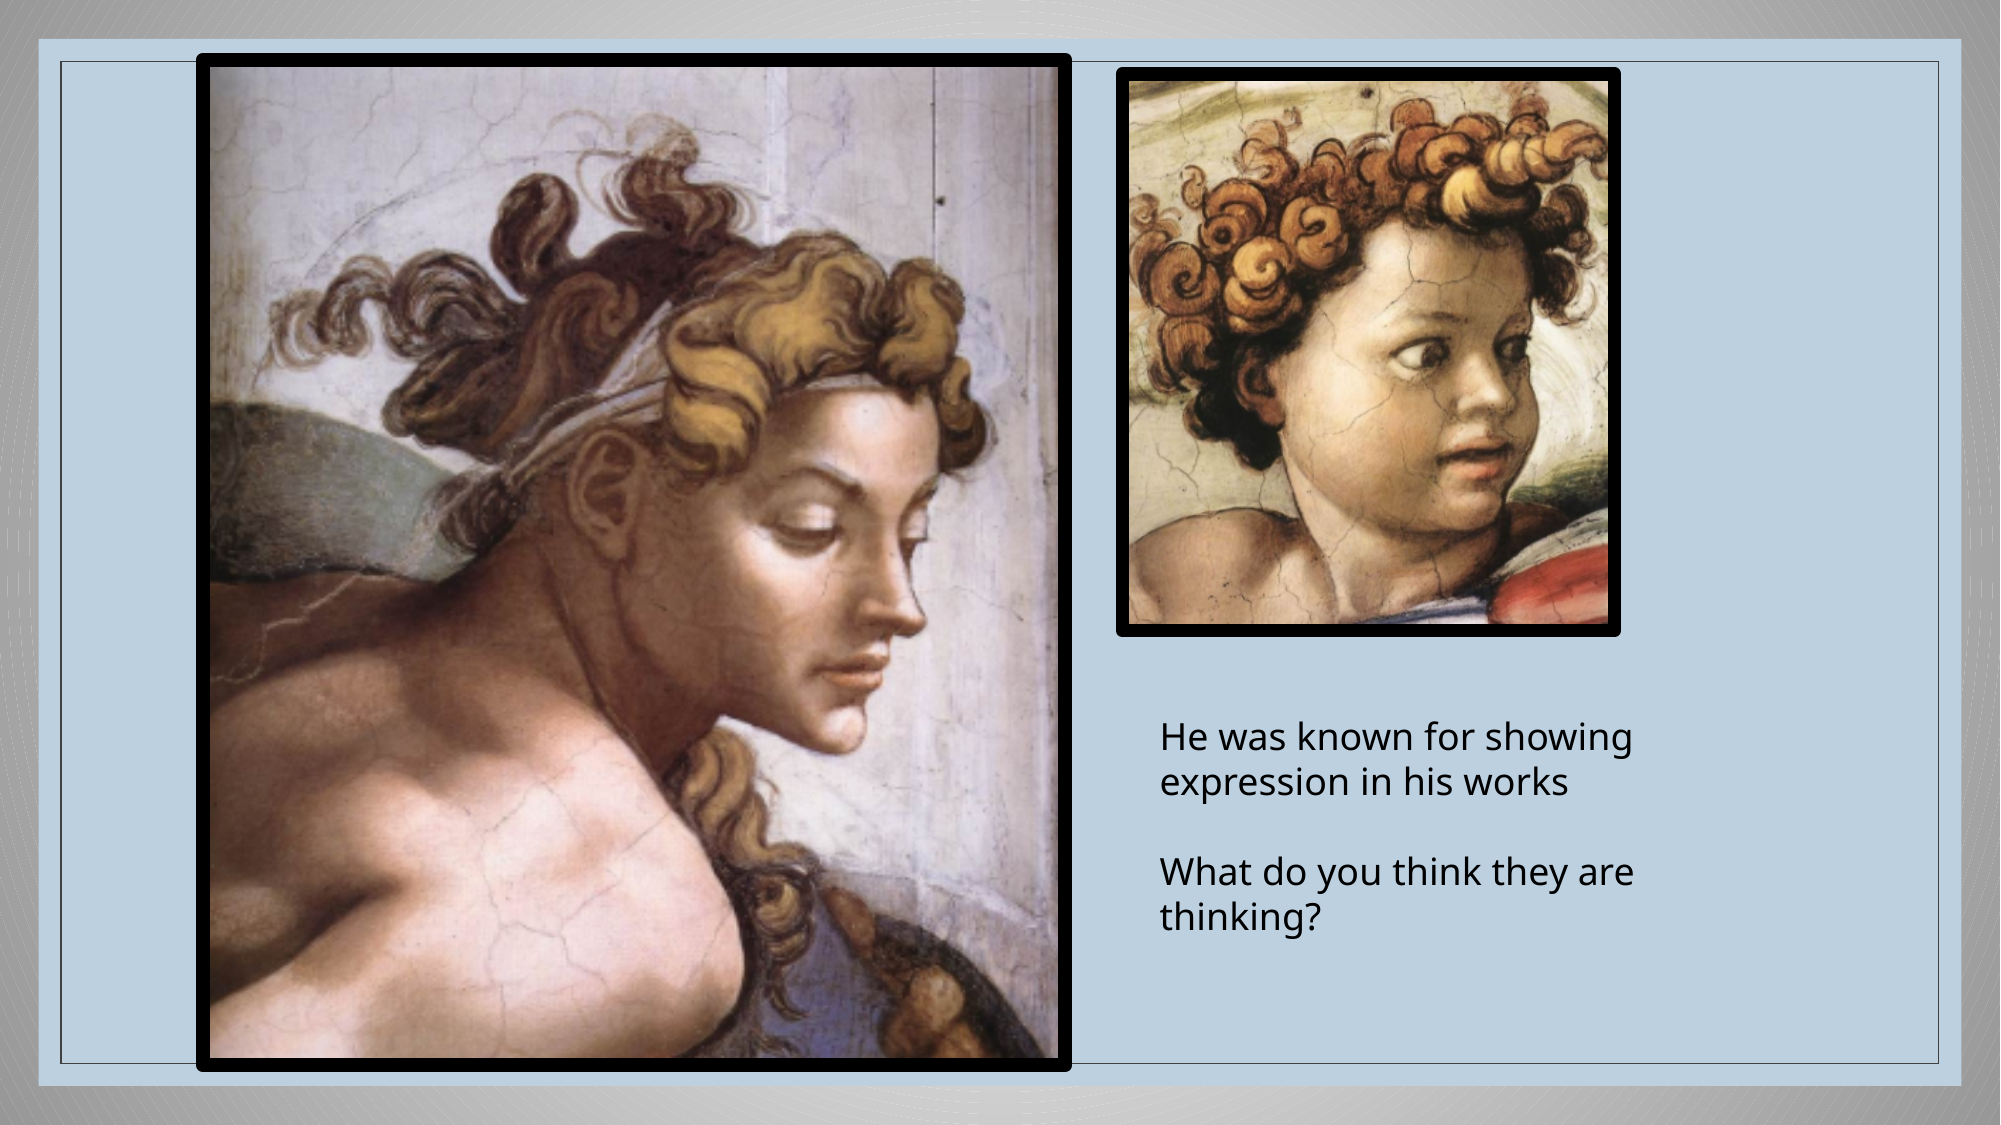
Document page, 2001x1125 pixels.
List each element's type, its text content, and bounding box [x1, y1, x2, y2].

text_box He was known for showing expression in his works What do you think they are thinking? [1144, 705, 1790, 946]
picture [209, 66, 1059, 1059]
picture [1129, 80, 1608, 624]
